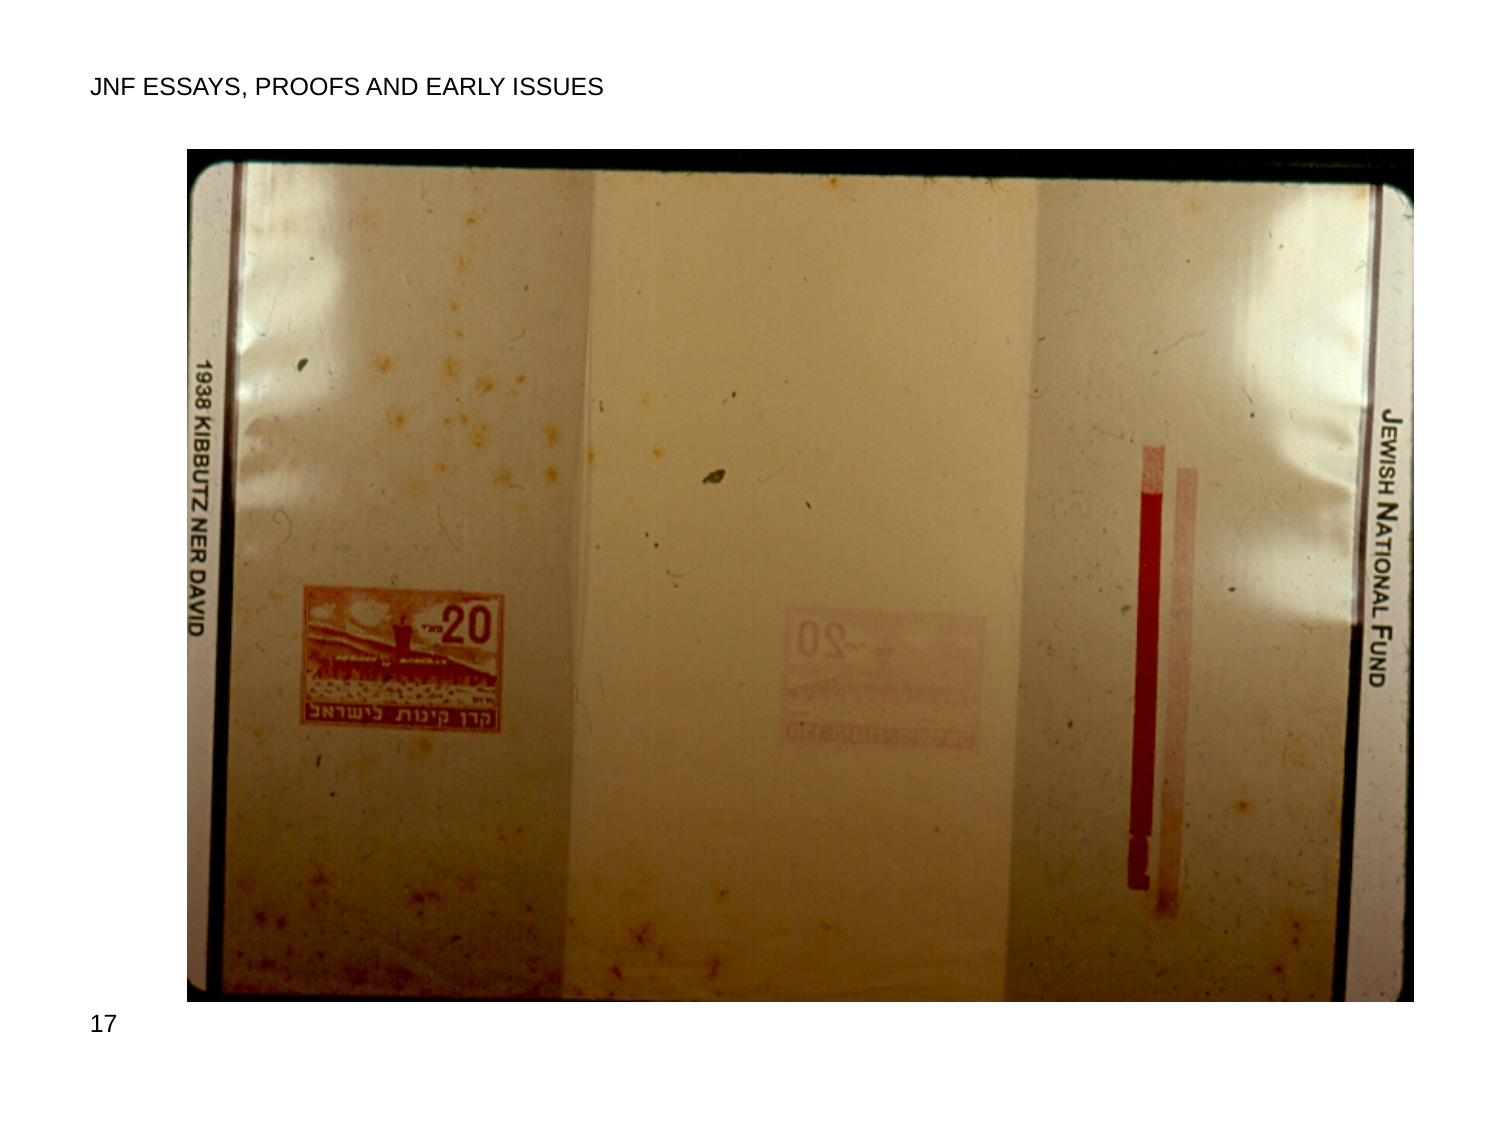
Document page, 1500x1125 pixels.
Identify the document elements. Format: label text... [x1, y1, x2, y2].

text_box 17 [74, 999, 138, 1045]
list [187, 149, 1414, 1002]
title JNF ESSAYS, PROOFS AND EARLY ISSUES [75, 45, 1425, 125]
